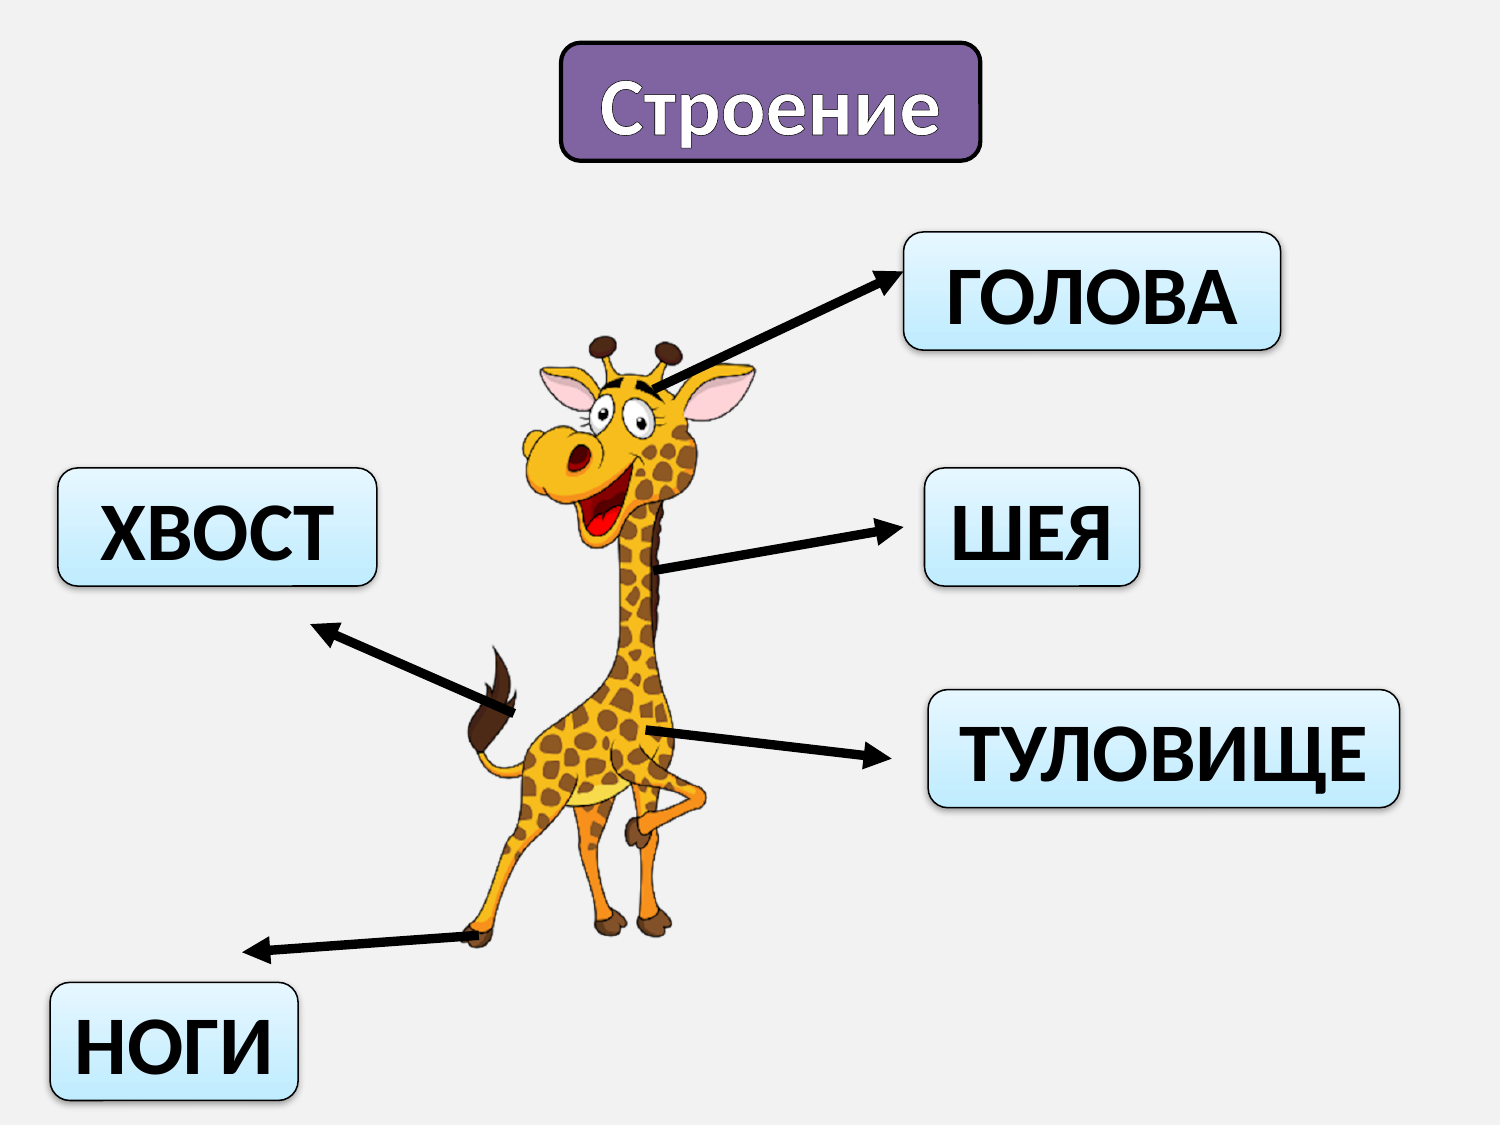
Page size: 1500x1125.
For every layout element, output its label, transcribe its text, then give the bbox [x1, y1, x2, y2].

text_box ХВОСТ [57, 467, 95, 587]
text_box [645, 729, 892, 759]
text_box ТУЛОВИЩЕ [1119, 688, 1401, 809]
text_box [309, 623, 515, 714]
text_box Строение [558, 40, 983, 163]
text_box НОГИ [49, 981, 299, 1102]
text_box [653, 526, 904, 571]
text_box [653, 271, 904, 390]
text_box ШЕЯ [1119, 467, 1141, 587]
picture [100, 257, 1114, 991]
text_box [241, 935, 480, 953]
text_box ГОЛОВА [902, 231, 1282, 351]
